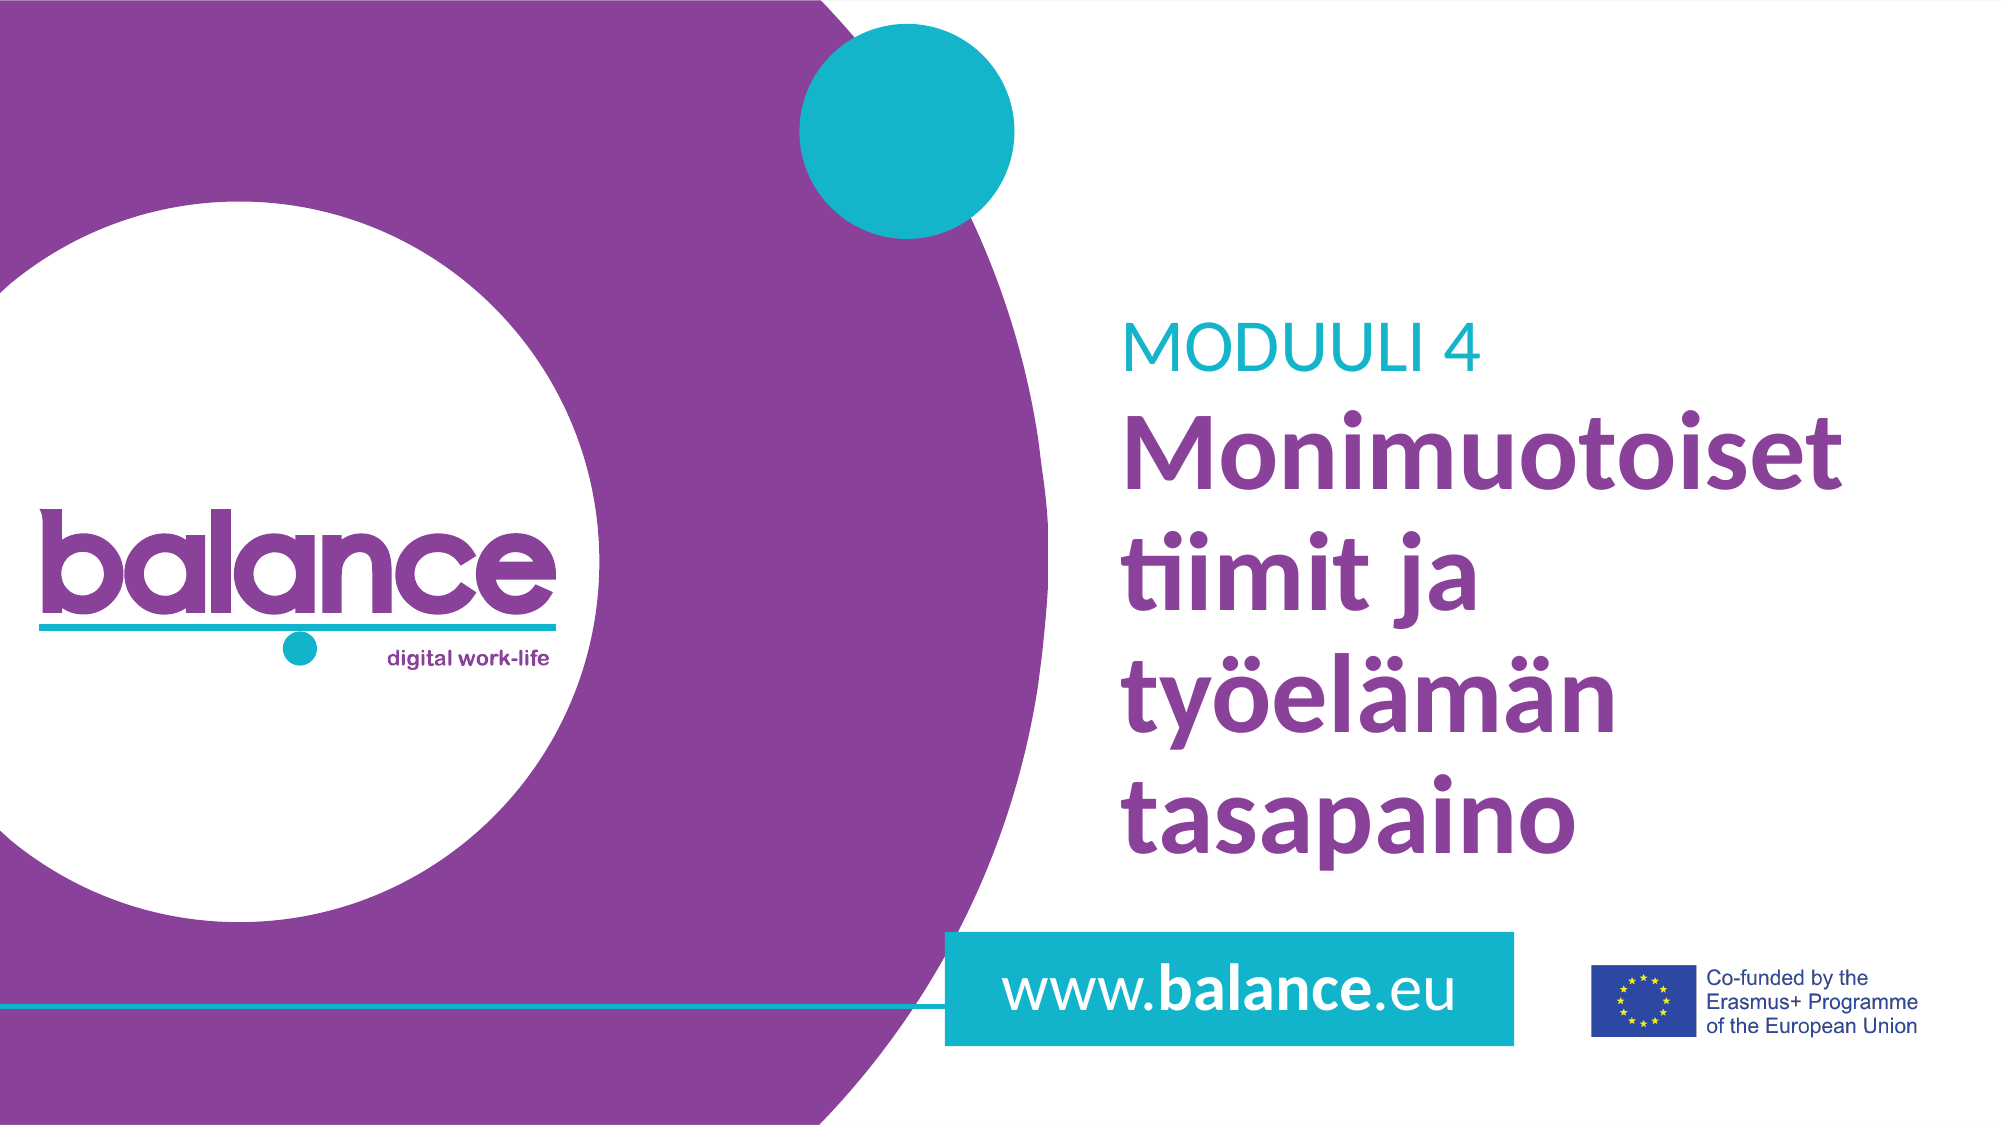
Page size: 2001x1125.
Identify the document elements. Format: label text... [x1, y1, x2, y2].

list www.balance.eu [945, 944, 1515, 1042]
picture [1591, 965, 1923, 1042]
list MODUULI 4 [1105, 299, 1972, 414]
list Monimuotoiset tiimit ja työelämän tasapaino [1105, 414, 1972, 499]
